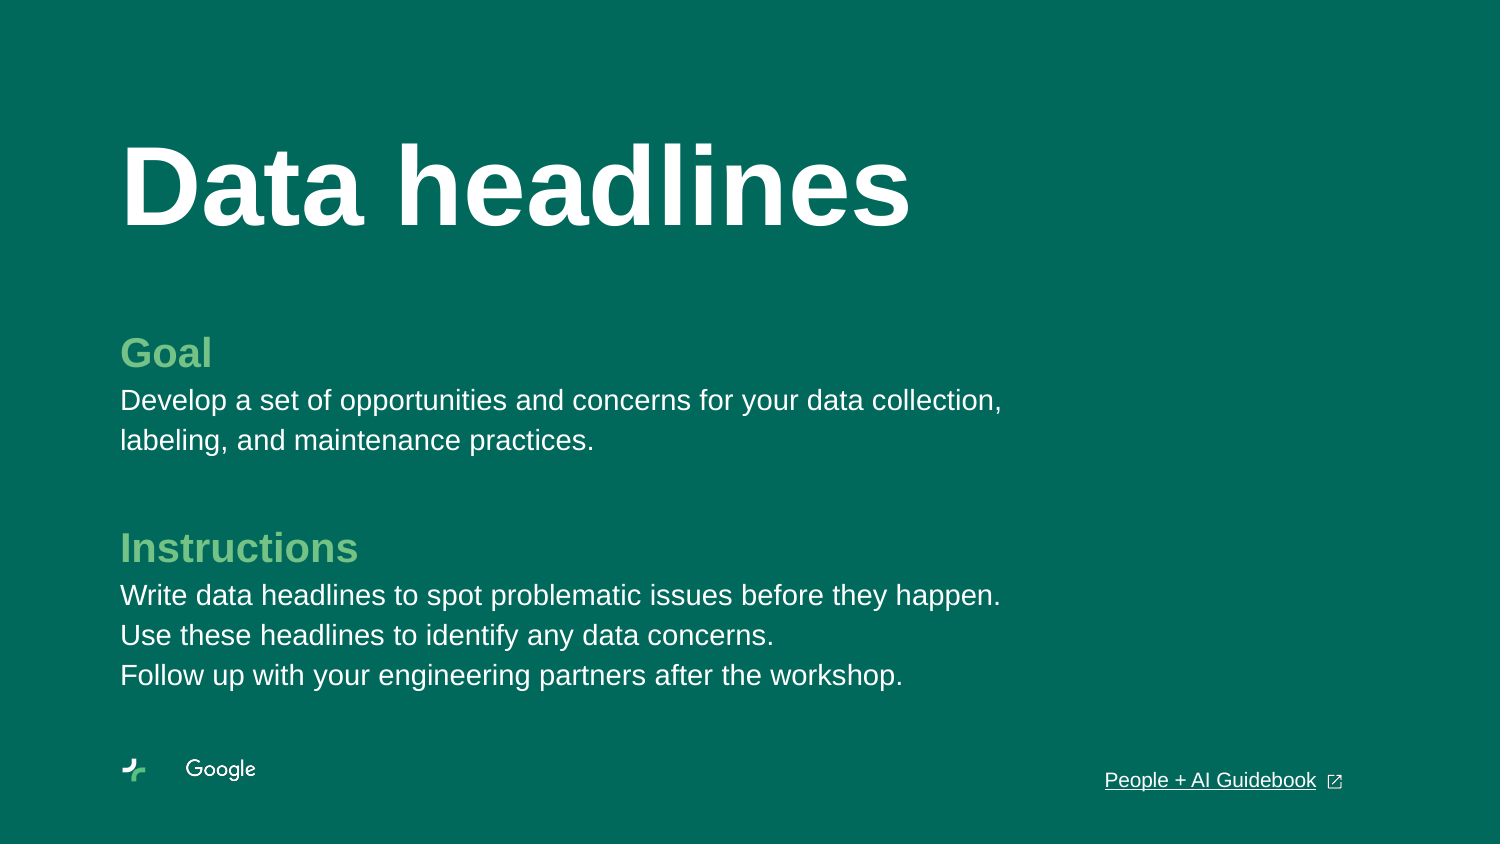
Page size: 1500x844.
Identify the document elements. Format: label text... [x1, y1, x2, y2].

picture [181, 754, 258, 786]
picture [120, 757, 148, 783]
picture [1324, 772, 1344, 791]
text_box Goal Develop a set of opportunities and concerns for your data collection, labeling, and maintenance practices. Instructions Write data headlines to spot problematic issues before they happen. Use these headlines to identify any data concerns. Follow up with your engineering partners after the workshop. [120, 318, 1115, 708]
text_box Data headlines [119, 128, 1451, 285]
text_box People + AI Guidebook [1052, 753, 1332, 807]
